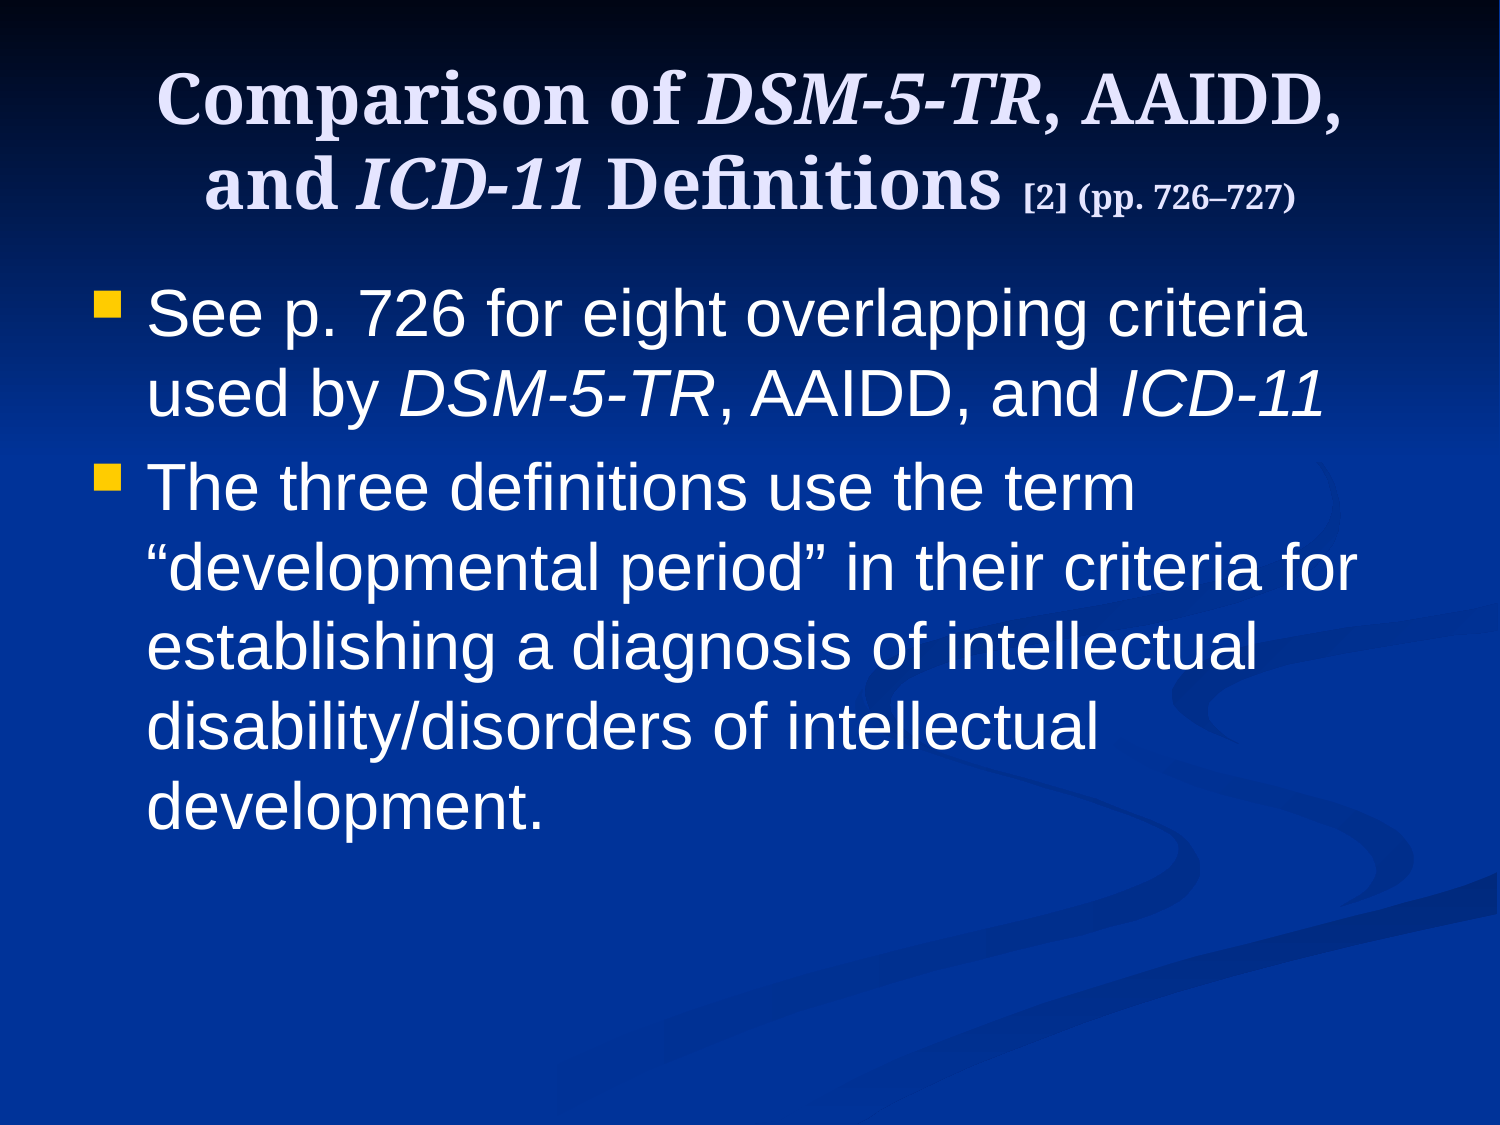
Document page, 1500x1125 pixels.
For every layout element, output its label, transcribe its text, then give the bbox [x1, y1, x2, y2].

title Comparison of DSM-5-TR, AAIDD, and ICD-11 Definitions [2] (pp. 726–727) [75, 45, 1425, 233]
list See p. 726 for eight overlapping criteria used by DSM-5-TR, AAIDD, and ICD-11 The three definitions use the term “developmental period” in their criteria for establishing a diagnosis of intellectual disability/disorders of intellectual development. [75, 262, 1425, 1005]
